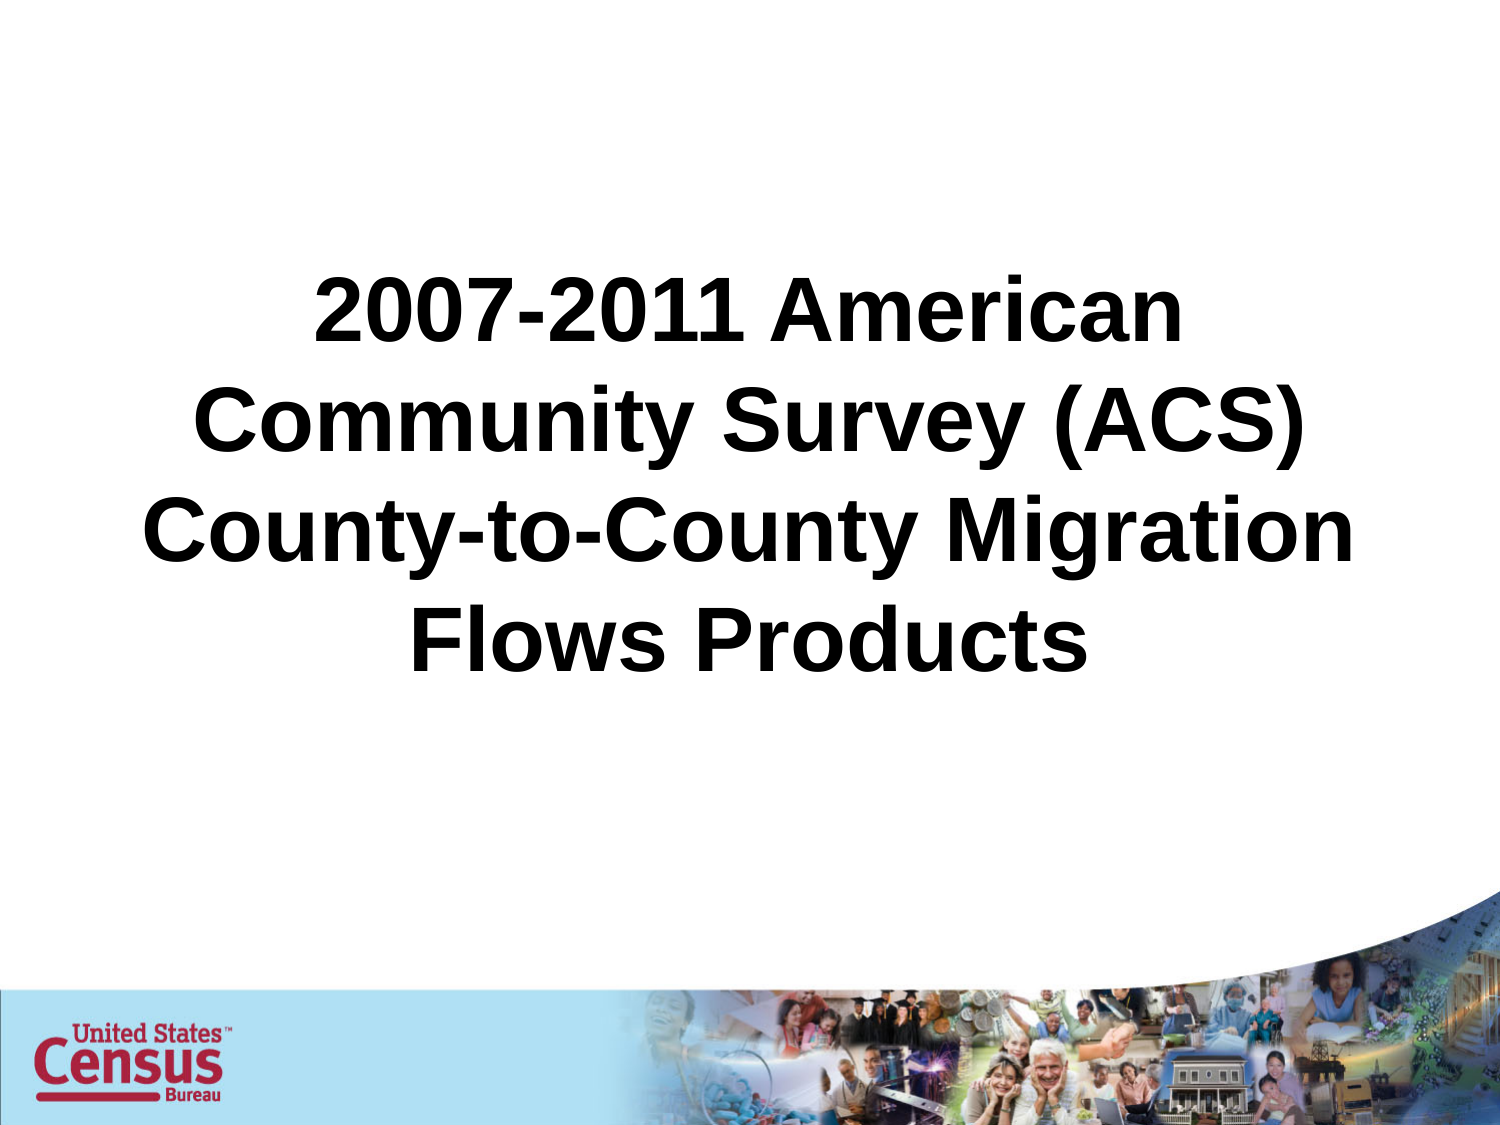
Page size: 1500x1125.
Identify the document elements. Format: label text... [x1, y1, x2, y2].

picture [0, 888, 1500, 1125]
title 2007-2011 American Community Survey (ACS) County-to-County Migration Flows Products [112, 349, 1388, 591]
